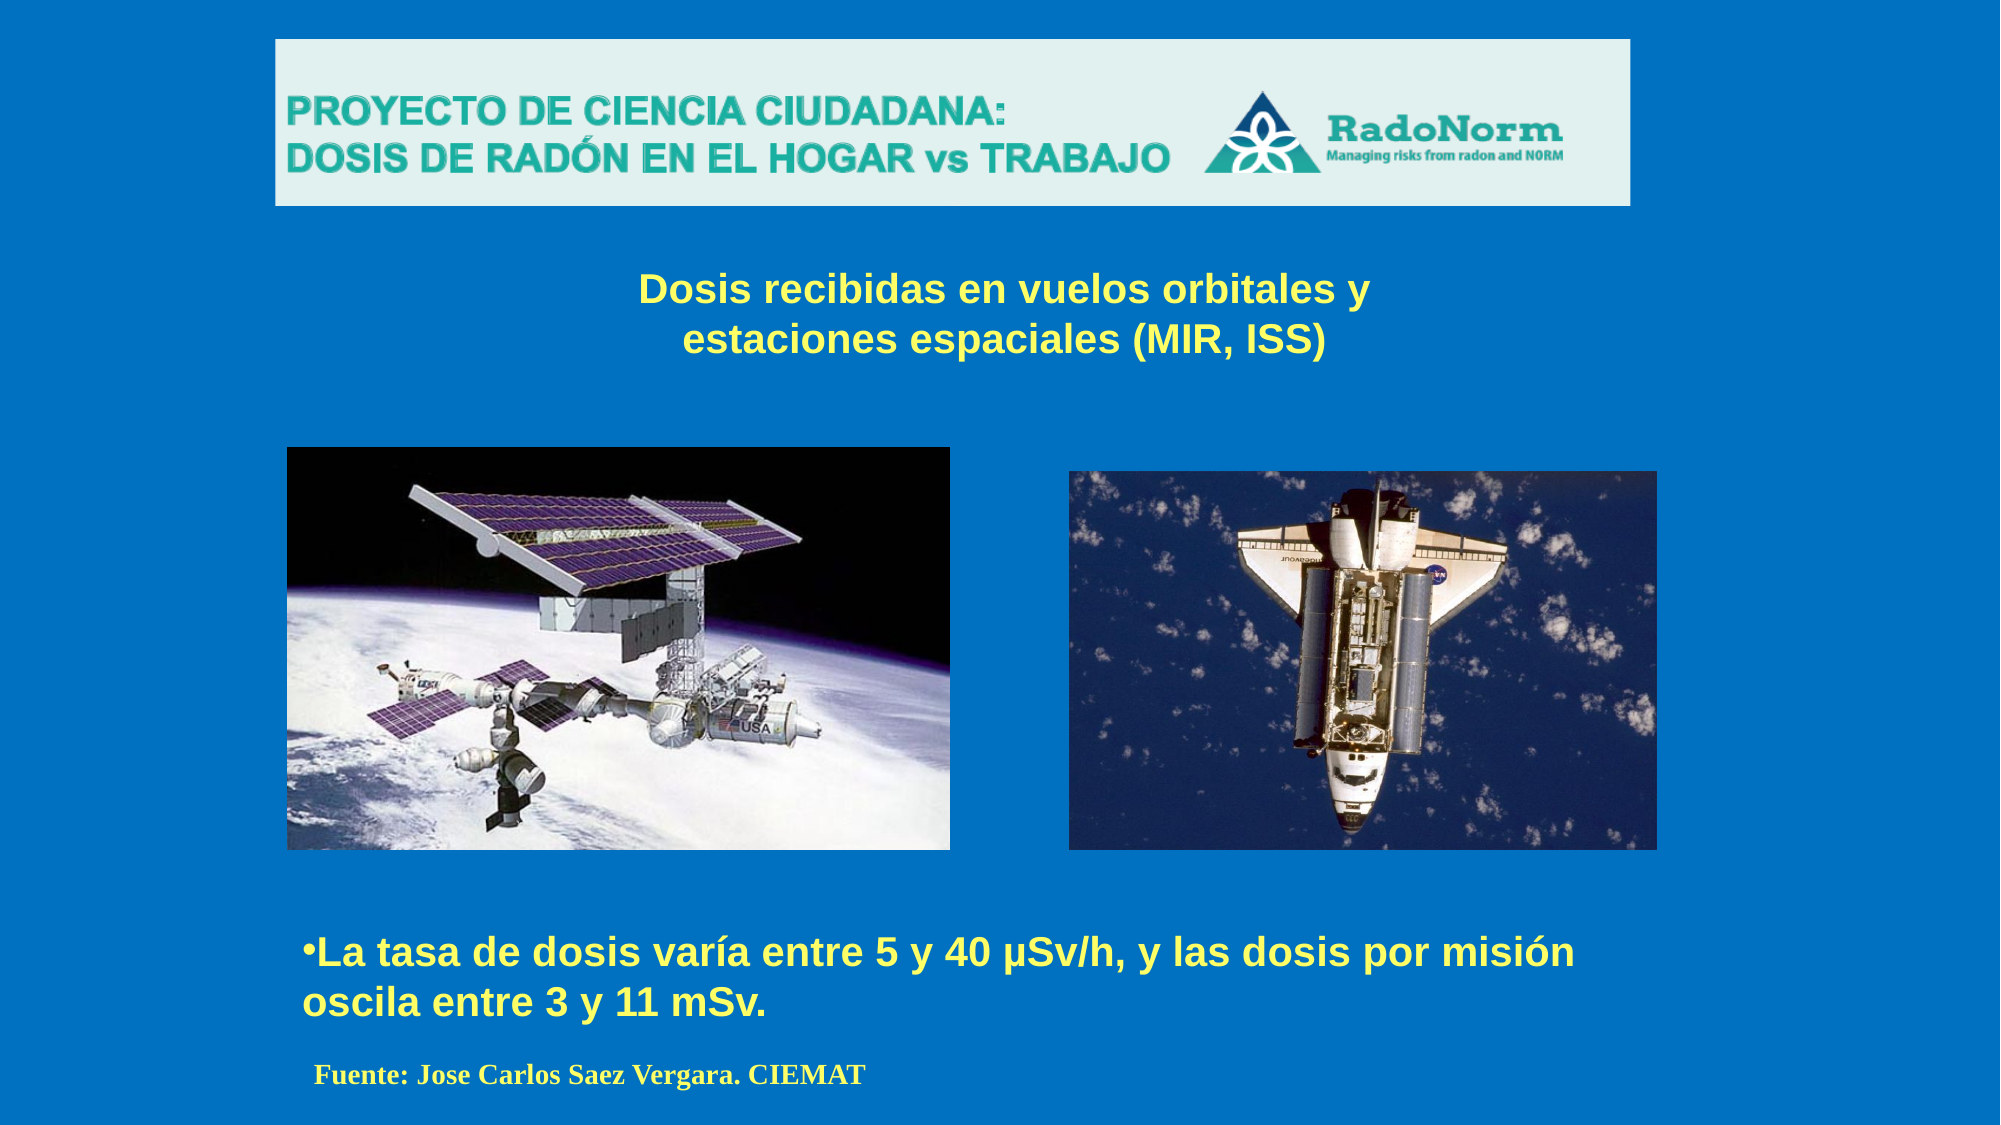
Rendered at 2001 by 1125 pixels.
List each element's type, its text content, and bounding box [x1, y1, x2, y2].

text_box La tasa de dosis varía entre 5 y 40 µSv/h, y las dosis por misión oscila entre 3 y 11 mSv. Fuente: Jose Carlos Saez Vergara. CIEMAT [287, 916, 1713, 1101]
picture [1069, 471, 1657, 850]
picture [275, 39, 1631, 206]
picture [287, 447, 950, 850]
text_box Dosis recibidas en vuelos orbitales y estaciones espaciales (MIR, ISS)‏ [517, 274, 1493, 350]
